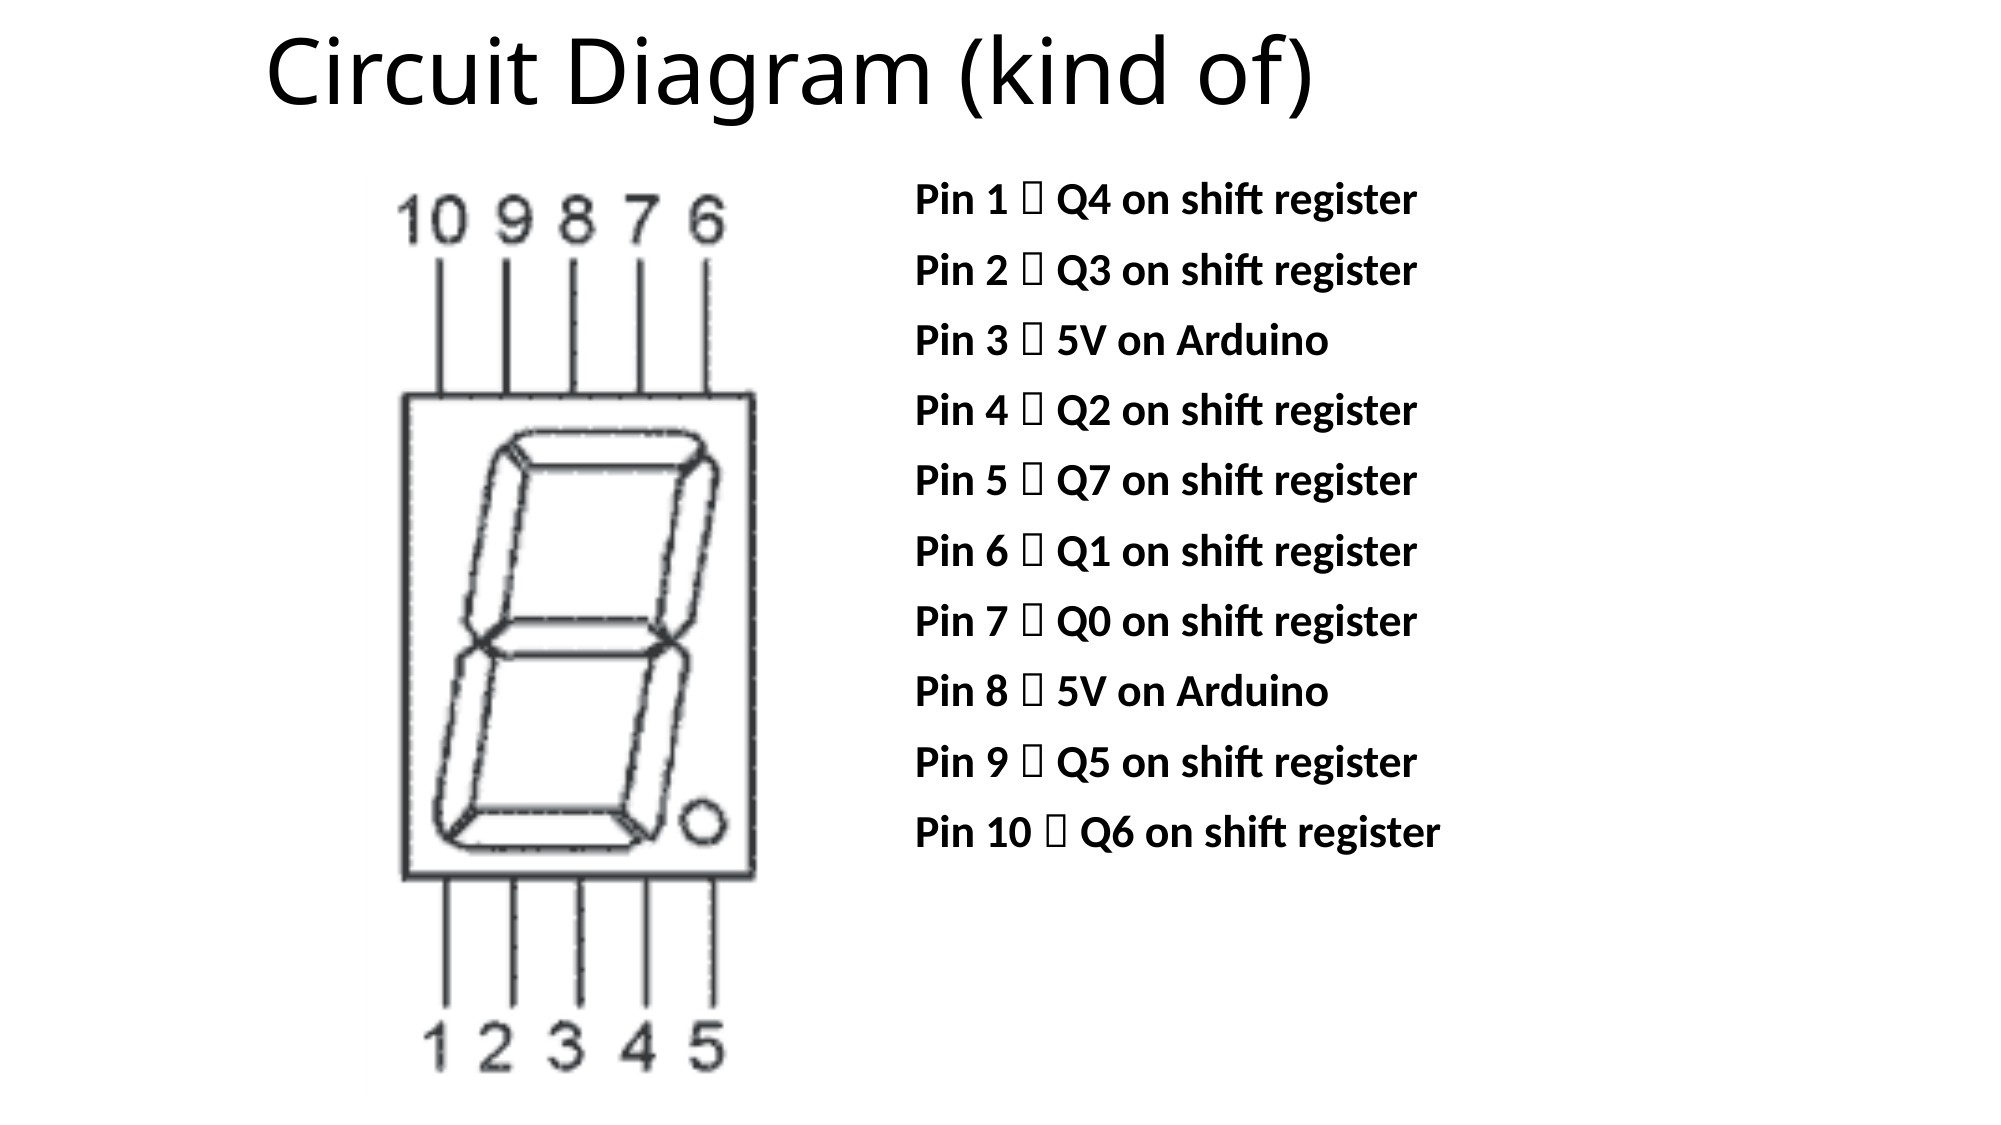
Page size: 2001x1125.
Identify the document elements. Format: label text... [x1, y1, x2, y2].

picture [365, 177, 799, 1100]
list Pin 1  Q4 on shift register Pin 2  Q3 on shift register Pin 3  5V on Arduino Pin 4  Q2 on shift register Pin 5  Q7 on shift register Pin 6  Q1 on shift register Pin 7  Q0 on shift register Pin 8  5V on Arduino Pin 9  Q5 on shift register Pin 10  Q6 on shift register [900, 167, 1556, 1125]
title Circuit Diagram (kind of) [249, 0, 1713, 150]
